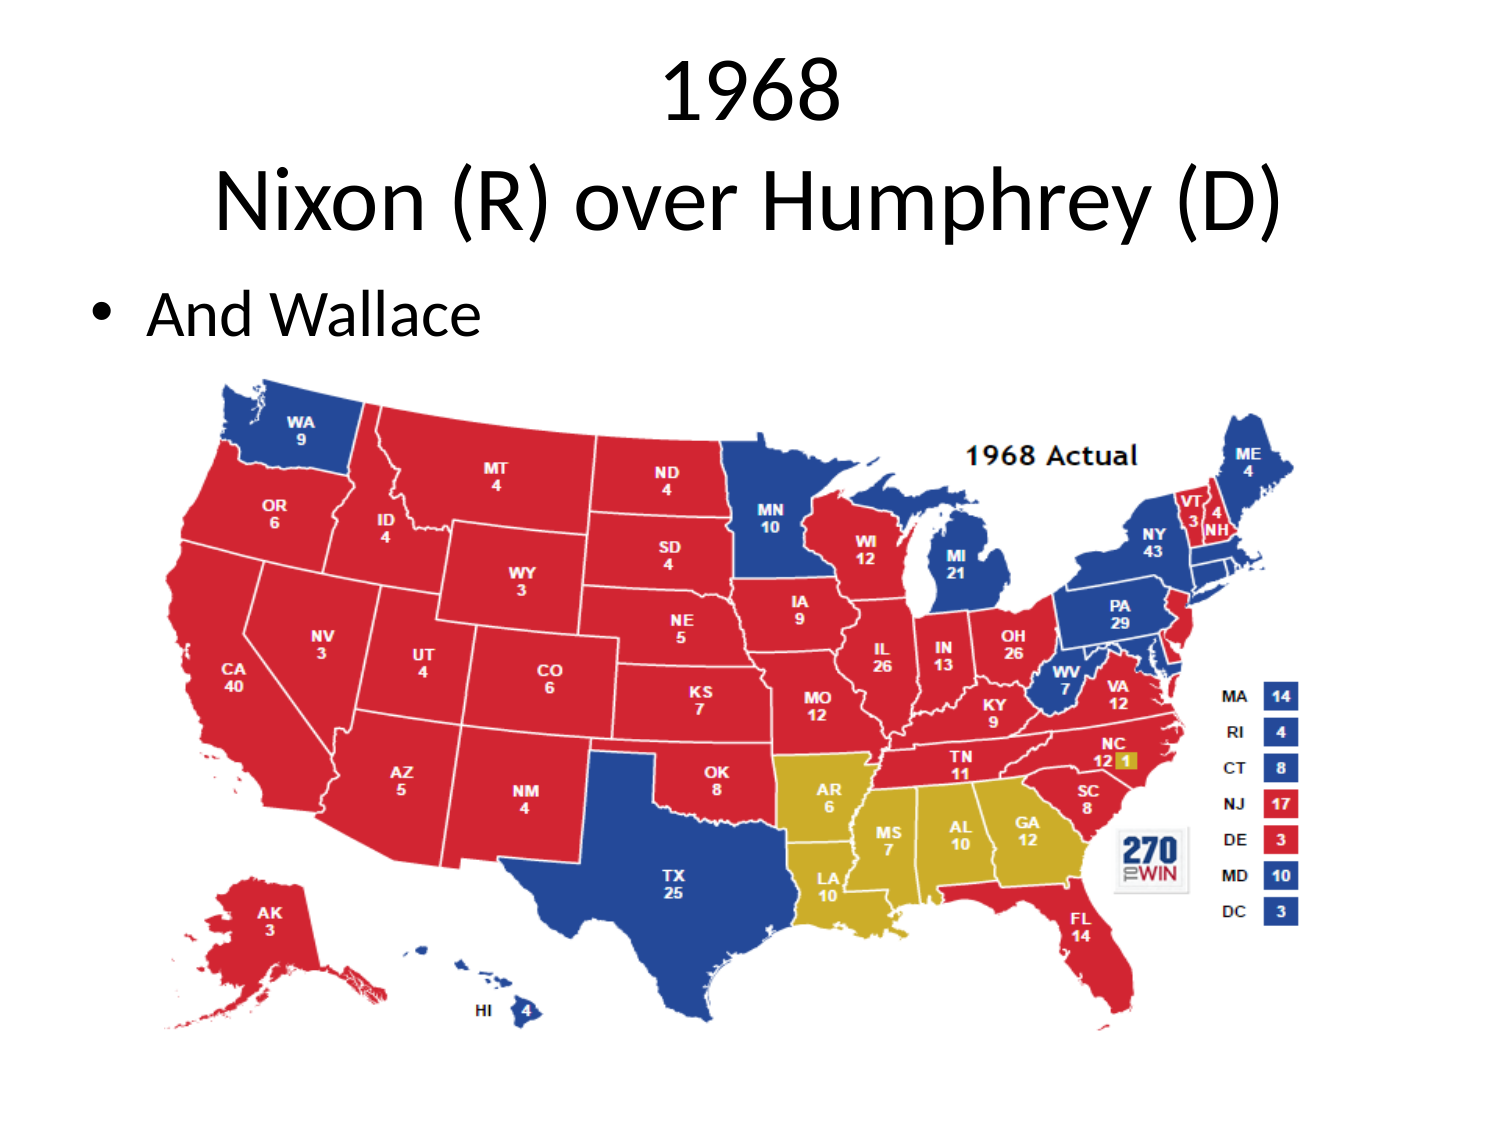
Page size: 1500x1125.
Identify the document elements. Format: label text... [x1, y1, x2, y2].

list And Wallace [75, 262, 1425, 1005]
picture [163, 375, 1337, 1036]
title 1968 Nixon (R) over Humphrey (D) [75, 45, 1425, 233]
